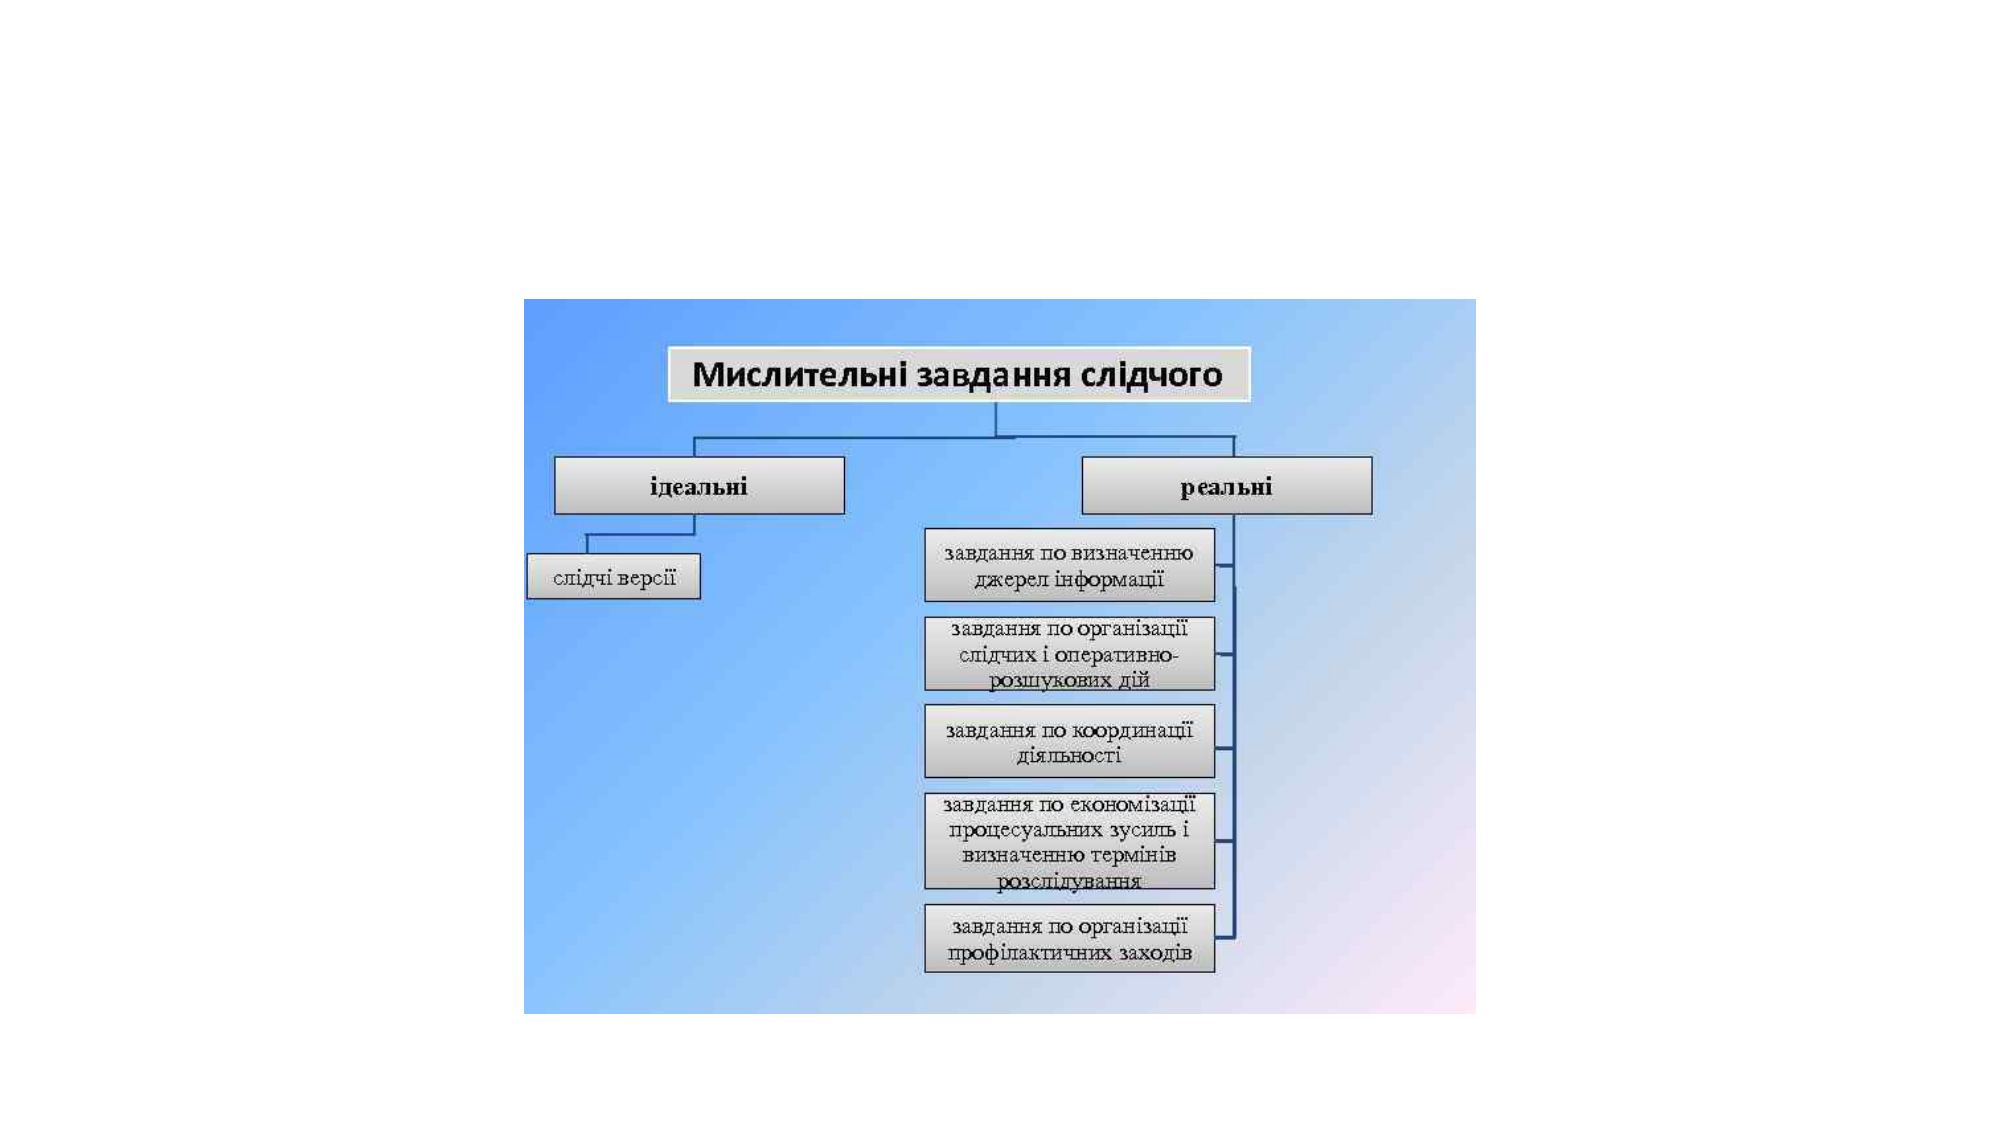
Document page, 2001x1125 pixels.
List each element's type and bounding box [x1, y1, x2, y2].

list [524, 299, 1476, 1014]
